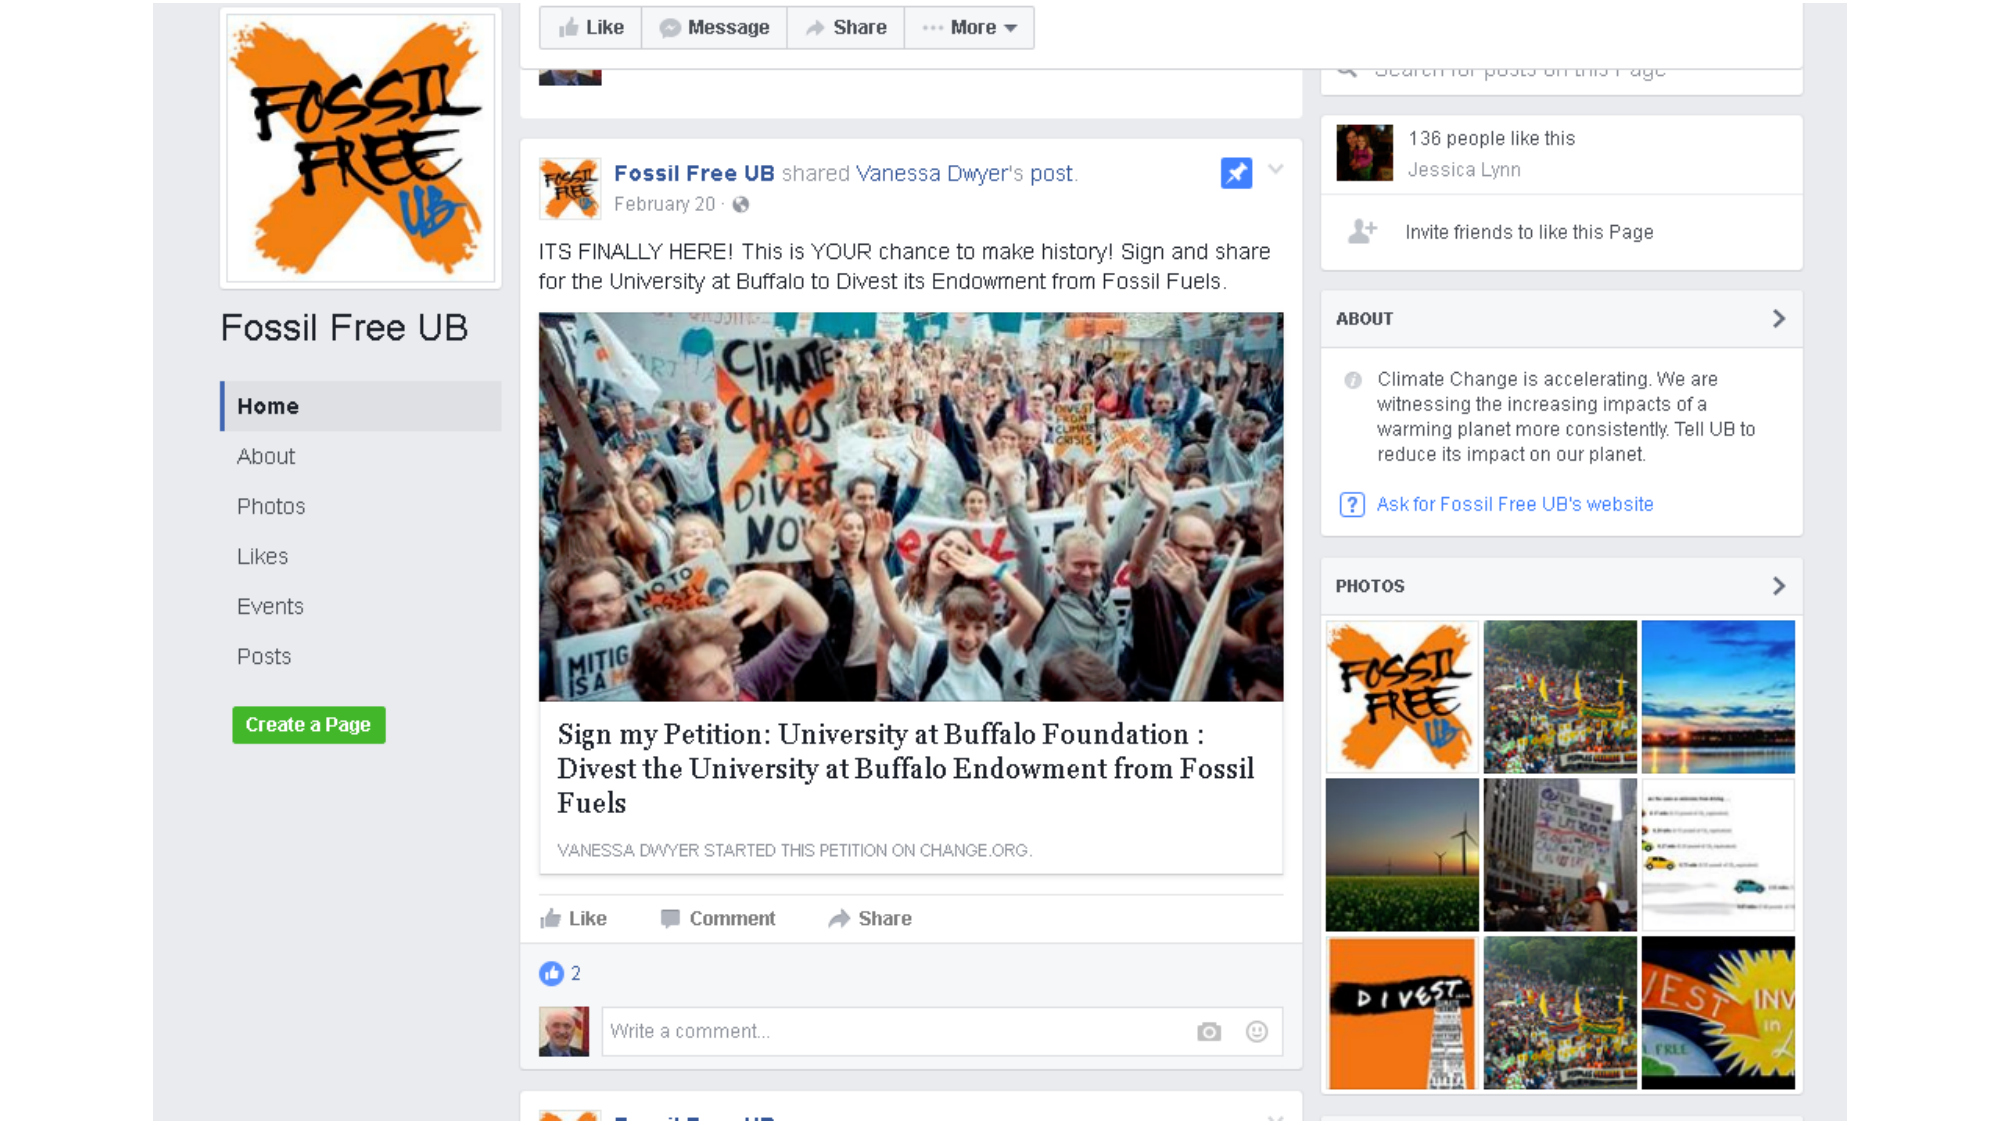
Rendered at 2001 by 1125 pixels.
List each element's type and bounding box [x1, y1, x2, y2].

picture [153, 3, 1847, 1122]
